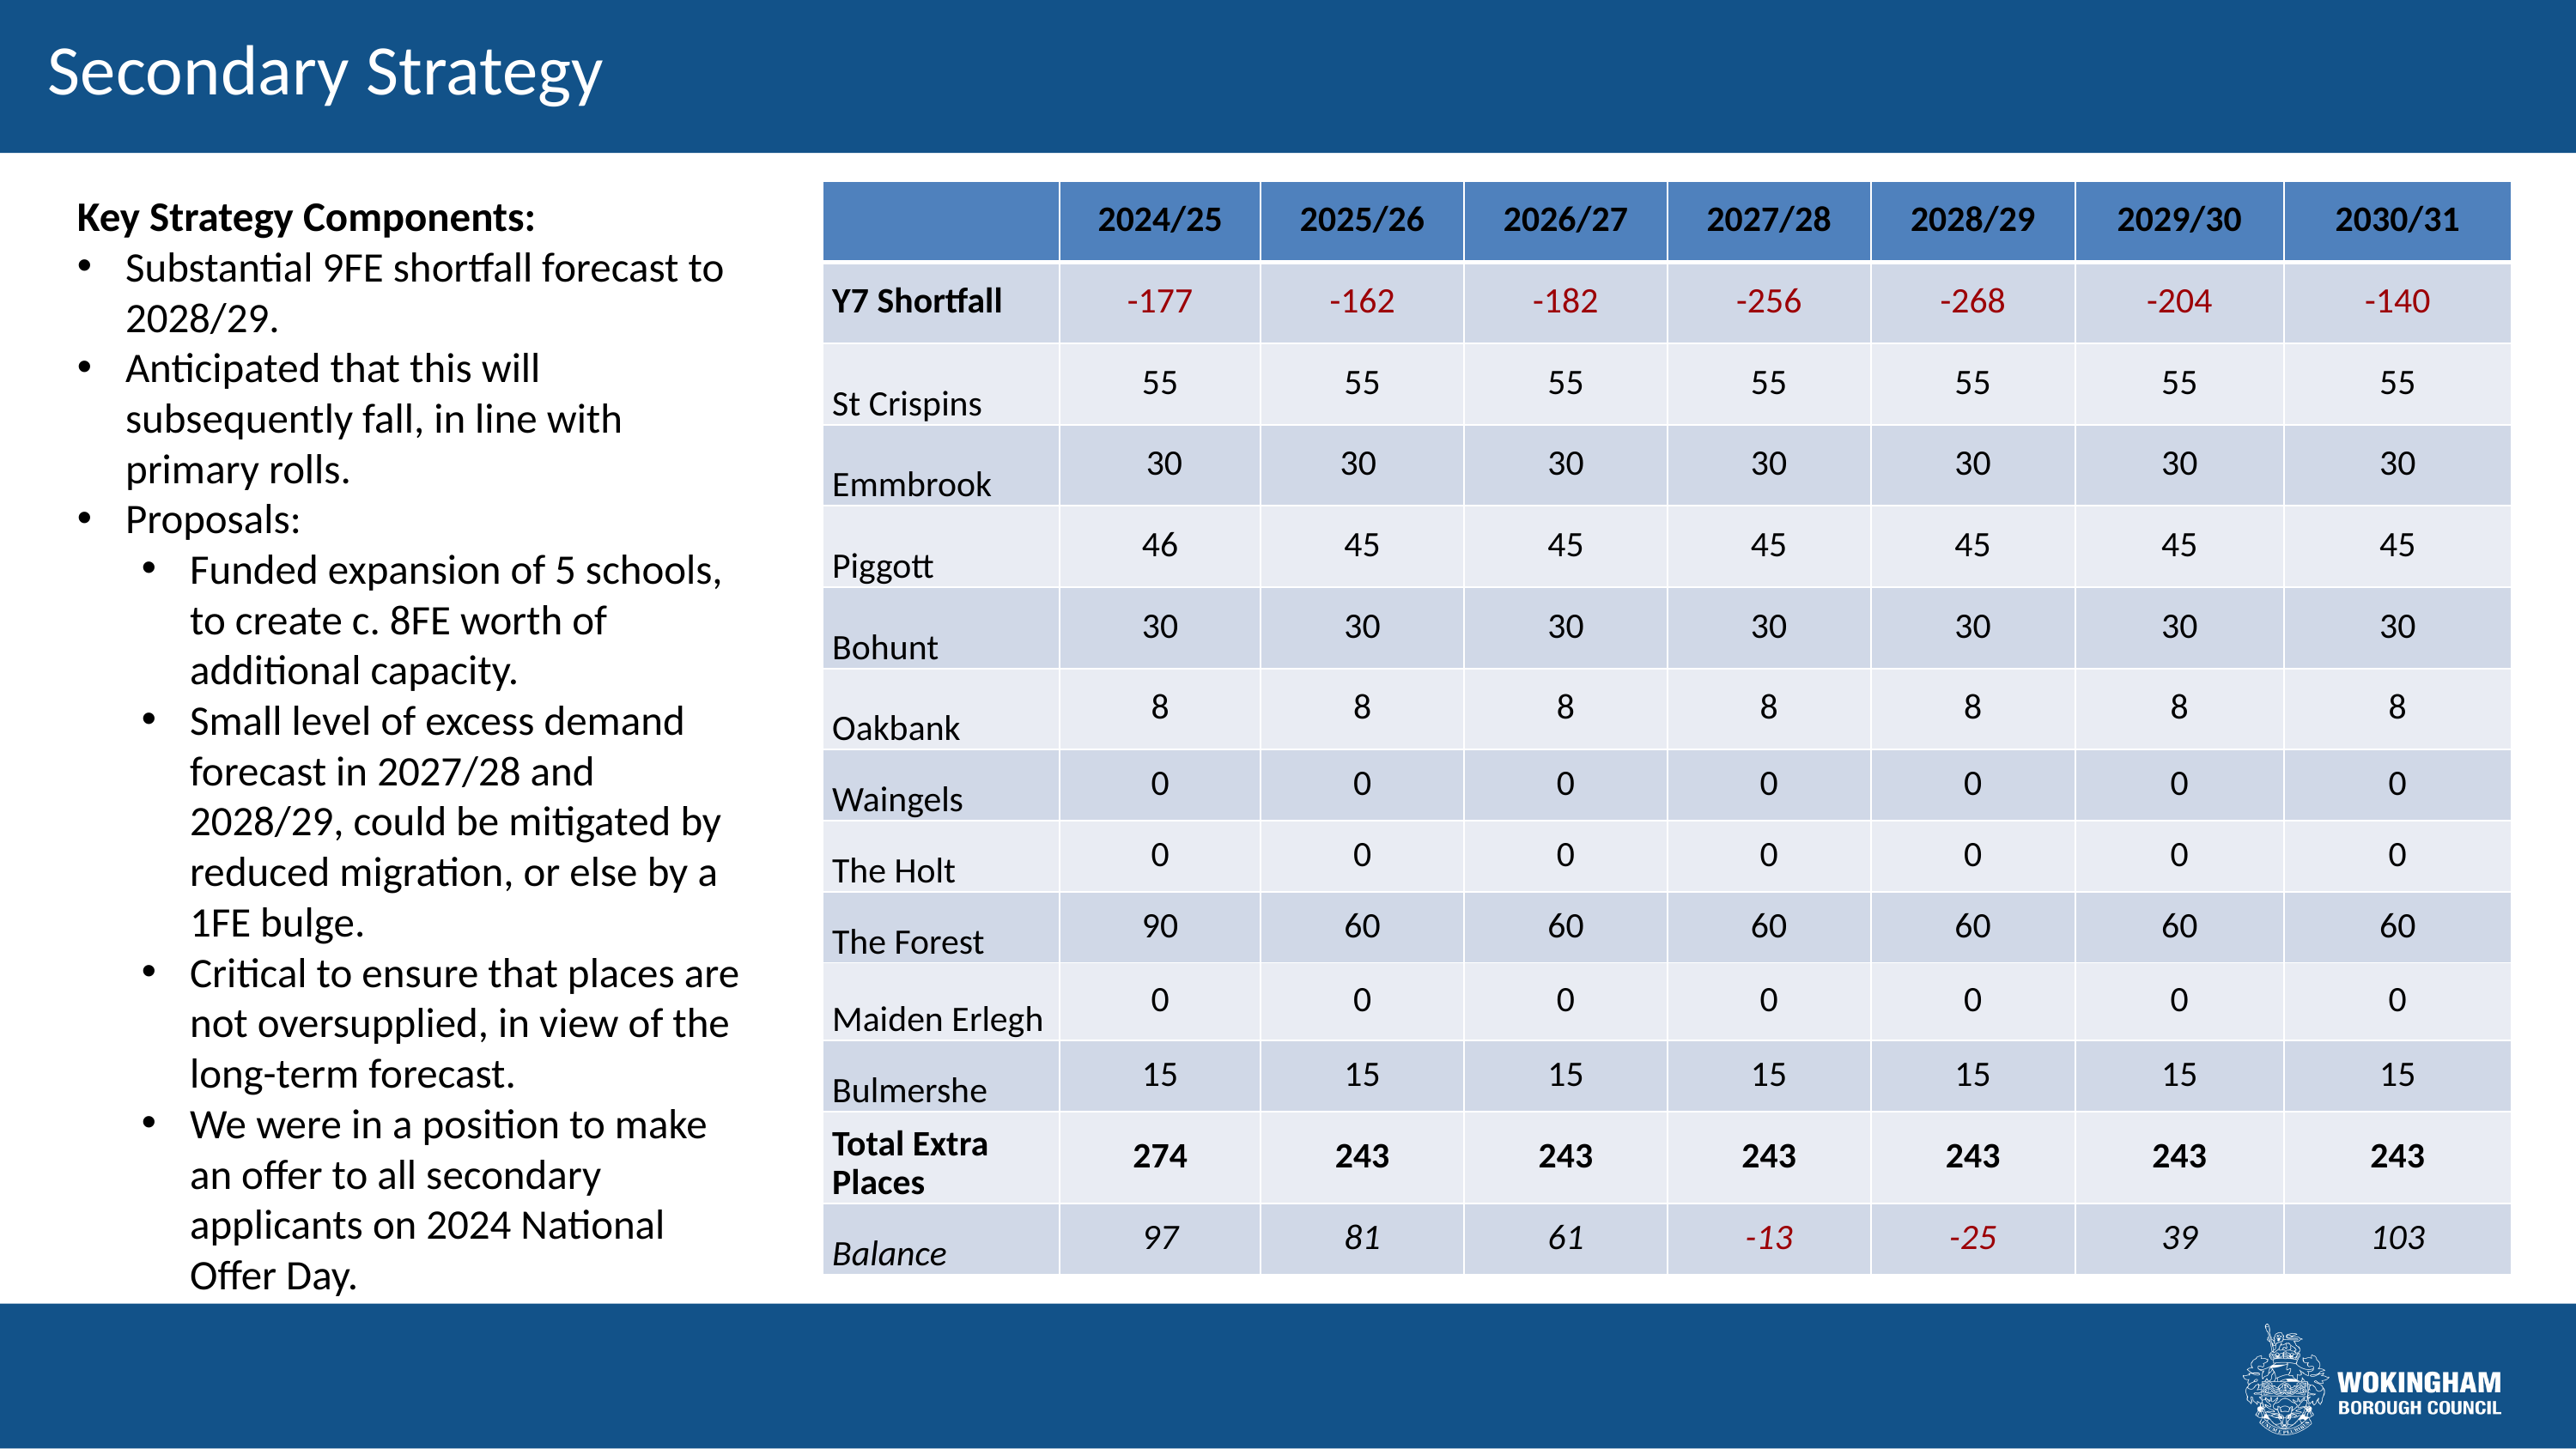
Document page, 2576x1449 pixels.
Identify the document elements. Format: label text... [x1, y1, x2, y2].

table_cell Bulmershe [823, 1041, 1059, 1111]
table_cell 46 [1060, 506, 1260, 586]
table_cell 243 [1465, 1113, 1667, 1203]
table_cell 30 [1060, 426, 1260, 505]
table_cell The Forest [823, 893, 1059, 962]
table_cell 15 [1872, 1041, 2075, 1111]
table_cell 8 [2076, 670, 2283, 749]
table_cell 55 [1668, 344, 1870, 424]
table_cell 30 [1261, 588, 1463, 668]
table_cell 30 [1465, 426, 1667, 505]
table_cell St Crispins [823, 344, 1059, 424]
table_cell 60 [2285, 893, 2511, 962]
table_cell 243 [1872, 1113, 2075, 1203]
table_cell 55 [1261, 344, 1463, 424]
table_cell 61 [1465, 1204, 1667, 1274]
table_cell 55 [2285, 344, 2511, 424]
table_cell 30 [1668, 426, 1870, 505]
table_cell 243 [1261, 1113, 1463, 1203]
table_cell 81 [1261, 1204, 1463, 1274]
table_cell 55 [1465, 344, 1667, 424]
table_cell 0 [1060, 963, 1260, 1040]
table_cell 15 [2285, 1041, 2511, 1111]
table_cell -204 [2076, 264, 2283, 343]
table_header 2029/30 [2076, 182, 2283, 260]
table_cell 103 [2285, 1204, 2511, 1274]
table_cell 0 [2285, 963, 2511, 1040]
table_cell 30 [2076, 426, 2283, 505]
table_cell 60 [1872, 893, 2075, 962]
table_cell Y7 Shortfall [823, 264, 1059, 343]
table_cell Maiden Erlegh [823, 963, 1059, 1040]
table_cell 55 [1872, 344, 2075, 424]
table_cell 15 [2076, 1041, 2283, 1111]
table_cell Balance [823, 1204, 1059, 1274]
table_cell 60 [2076, 893, 2283, 962]
table_cell 274 [1060, 1113, 1260, 1203]
table_cell -25 [1872, 1204, 2075, 1274]
text_box [0, 0, 2576, 154]
table_cell 39 [2076, 1204, 2283, 1274]
table_cell 0 [1261, 963, 1463, 1040]
table_header [823, 182, 1059, 260]
table_cell 45 [1872, 506, 2075, 586]
table_cell 0 [1668, 963, 1870, 1040]
table_cell -268 [1872, 264, 2075, 343]
table_cell 0 [1872, 963, 2075, 1040]
table_cell 0 [1872, 822, 2075, 891]
table_cell 0 [2076, 822, 2283, 891]
table_header 2026/27 [1465, 182, 1667, 260]
table_cell 0 [1465, 750, 1667, 820]
table_cell 60 [1668, 893, 1870, 962]
table_header 2030/31 [2285, 182, 2511, 260]
table_cell -13 [1668, 1204, 1870, 1274]
table_cell 0 [1465, 963, 1667, 1040]
table_cell 45 [1261, 506, 1463, 586]
text_box Key Strategy Components: Substantial 9FE shortfall forecast to 2028/29. Anticipated that this will subsequently fall, in line with primary rolls. Proposals: Funded expansion of 5 schools, to create c. 8FE worth of additional capacity. Small level of excess demand forecast in 2027/28 and 2028/29, could be mitigated by reduced migration, or else by a 1FE bulge. Critical to ensure that places are not oversupplied, in view of the long-term forecast. We were in a position to make an offer to all secondary applicants on 2024 National Offer Day. [64, 183, 757, 1303]
table_cell -182 [1465, 264, 1667, 343]
table_cell 90 [1060, 893, 1260, 962]
table_cell 30 [1261, 426, 1463, 505]
table_cell 0 [1261, 822, 1463, 891]
table_cell 8 [2285, 670, 2511, 749]
table_cell 55 [2076, 344, 2283, 424]
table_cell 0 [2285, 822, 2511, 891]
table_cell 30 [1668, 588, 1870, 668]
table_cell 0 [2076, 963, 2283, 1040]
table_cell 30 [1465, 588, 1667, 668]
table_cell 55 [1060, 344, 1260, 424]
table_cell 8 [1261, 670, 1463, 749]
table_cell Total Extra Places [823, 1113, 1059, 1203]
table_cell 8 [1668, 670, 1870, 749]
table_cell -177 [1060, 264, 1260, 343]
table_cell 15 [1668, 1041, 1870, 1111]
table_cell 8 [1465, 670, 1667, 749]
table_cell -140 [2285, 264, 2511, 343]
table_cell 30 [2076, 588, 2283, 668]
table_cell 45 [1465, 506, 1667, 586]
table_cell 30 [2285, 426, 2511, 505]
table_cell Waingels [823, 750, 1059, 820]
table_cell -162 [1261, 264, 1463, 343]
table_cell Oakbank [823, 670, 1059, 749]
table_cell 0 [2076, 750, 2283, 820]
table_cell 0 [1261, 750, 1463, 820]
table_cell 0 [1872, 750, 2075, 820]
table_cell 0 [1668, 822, 1870, 891]
table_header 2024/25 [1060, 182, 1260, 260]
table_cell The Holt [823, 822, 1059, 891]
table_cell 97 [1060, 1204, 1260, 1274]
table_cell 243 [1668, 1113, 1870, 1203]
table_cell 8 [1872, 670, 2075, 749]
table_cell 8 [1060, 670, 1260, 749]
table_cell 45 [2285, 506, 2511, 586]
table_cell 0 [1060, 750, 1260, 820]
table_header 2028/29 [1872, 182, 2075, 260]
table_cell 45 [2076, 506, 2283, 586]
table_header 2027/28 [1668, 182, 1870, 260]
table_cell 0 [1465, 822, 1667, 891]
table_cell 15 [1261, 1041, 1463, 1111]
table_cell Piggott [823, 506, 1059, 586]
table_cell 60 [1261, 893, 1463, 962]
table_cell 30 [1060, 588, 1260, 668]
table_cell 0 [2285, 750, 2511, 820]
table_cell 243 [2076, 1113, 2283, 1203]
table_cell 30 [2285, 588, 2511, 668]
table_cell 0 [1060, 822, 1260, 891]
table_cell 45 [1668, 506, 1870, 586]
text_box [0, 1303, 2576, 1449]
table_header 2025/26 [1261, 182, 1463, 260]
table_cell -256 [1668, 264, 1870, 343]
table_cell 30 [1872, 426, 2075, 505]
table_cell Bohunt [823, 588, 1059, 668]
table_cell 60 [1465, 893, 1667, 962]
table_cell 243 [2285, 1113, 2511, 1203]
table_cell Emmbrook [823, 426, 1059, 505]
table_cell 15 [1465, 1041, 1667, 1111]
table_cell 30 [1872, 588, 2075, 668]
table_cell 15 [1060, 1041, 1260, 1111]
title Secondary Strategy [45, 21, 2512, 266]
table_cell 0 [1668, 750, 1870, 820]
